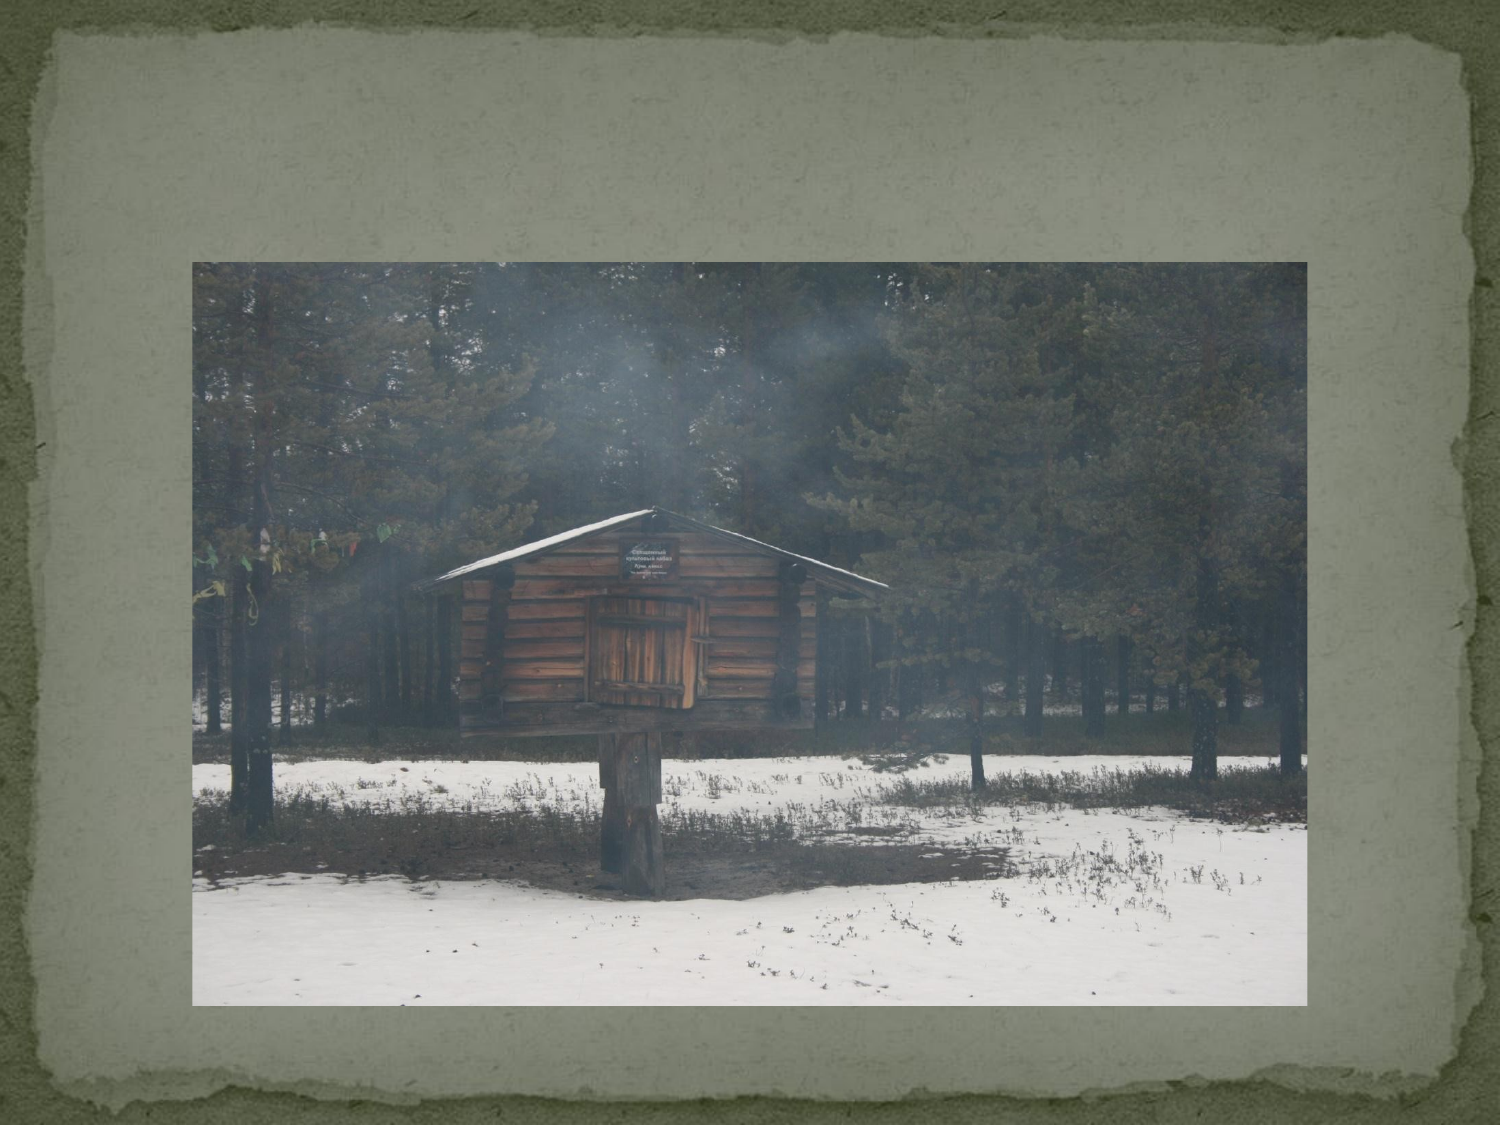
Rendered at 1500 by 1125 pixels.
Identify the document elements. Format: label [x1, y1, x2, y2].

text_box [192, 262, 1308, 1006]
picture [0, 0, 1500, 1125]
